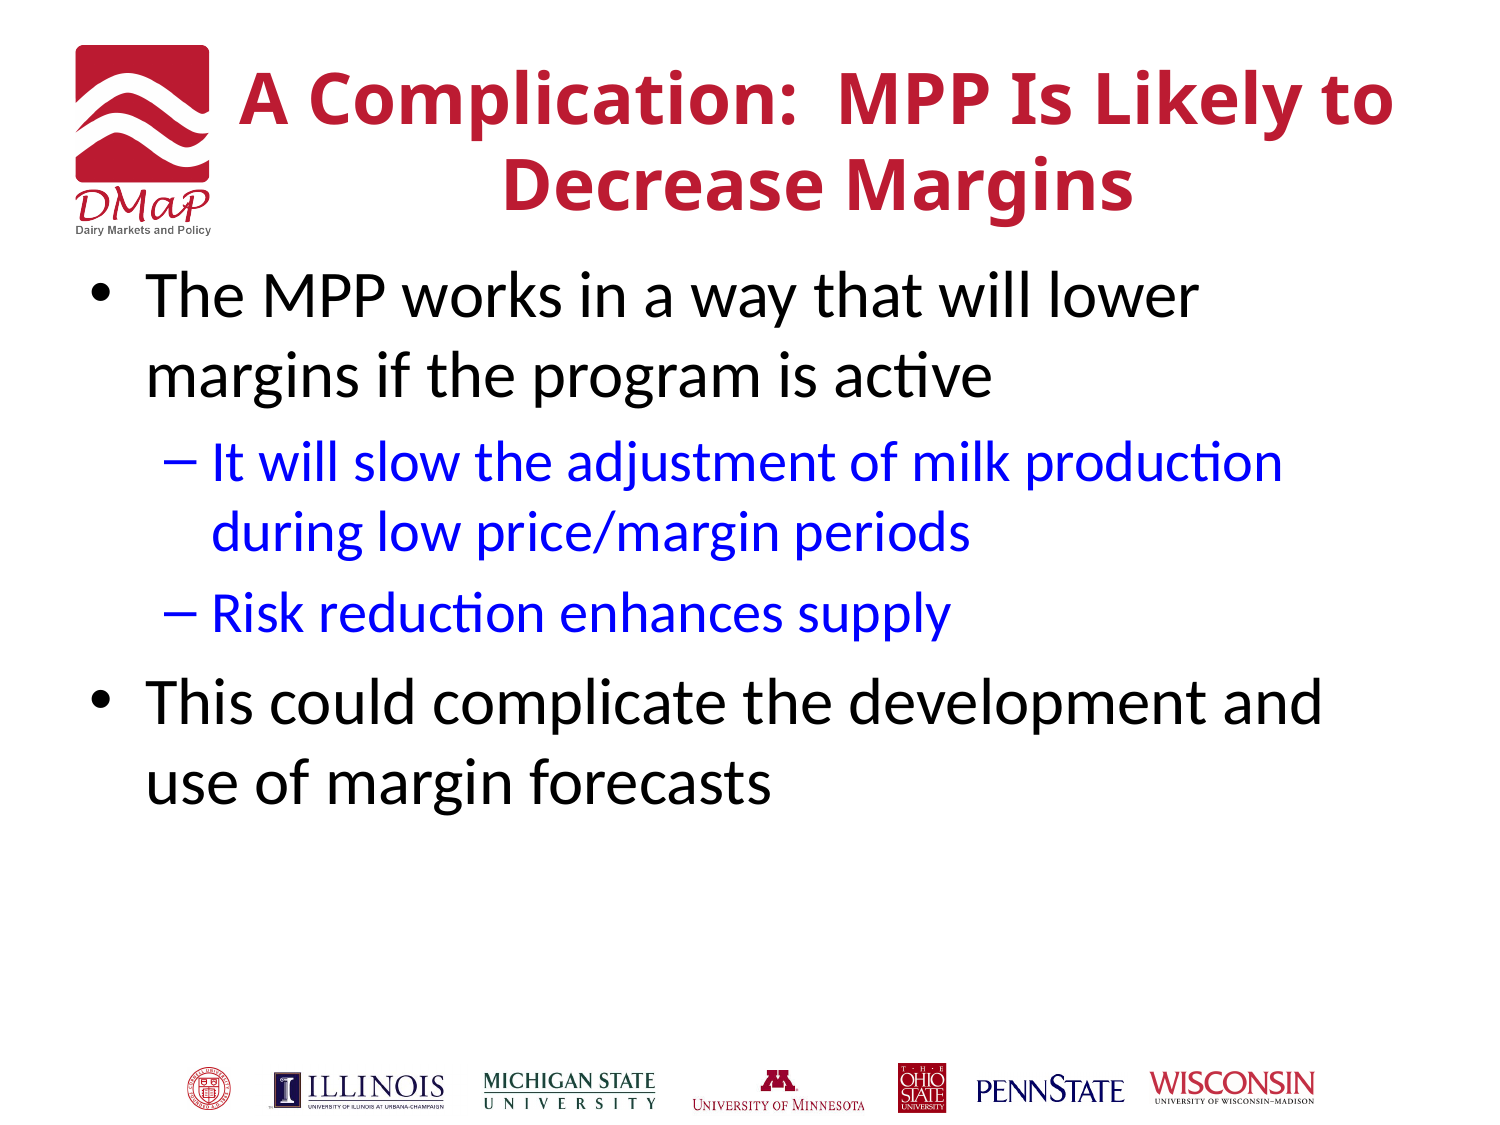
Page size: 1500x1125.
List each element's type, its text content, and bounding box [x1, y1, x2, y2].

title A Complication: MPP Is Likely to Decrease Margins [210, 45, 1425, 233]
picture [75, 45, 211, 236]
list The MPP works in a way that will lower margins if the program is active It will slow the adjustment of milk production during low price/margin periods Risk reduction enhances supply This could complicate the development and use of margin forecasts [74, 243, 1425, 1049]
picture [976, 1072, 1128, 1106]
